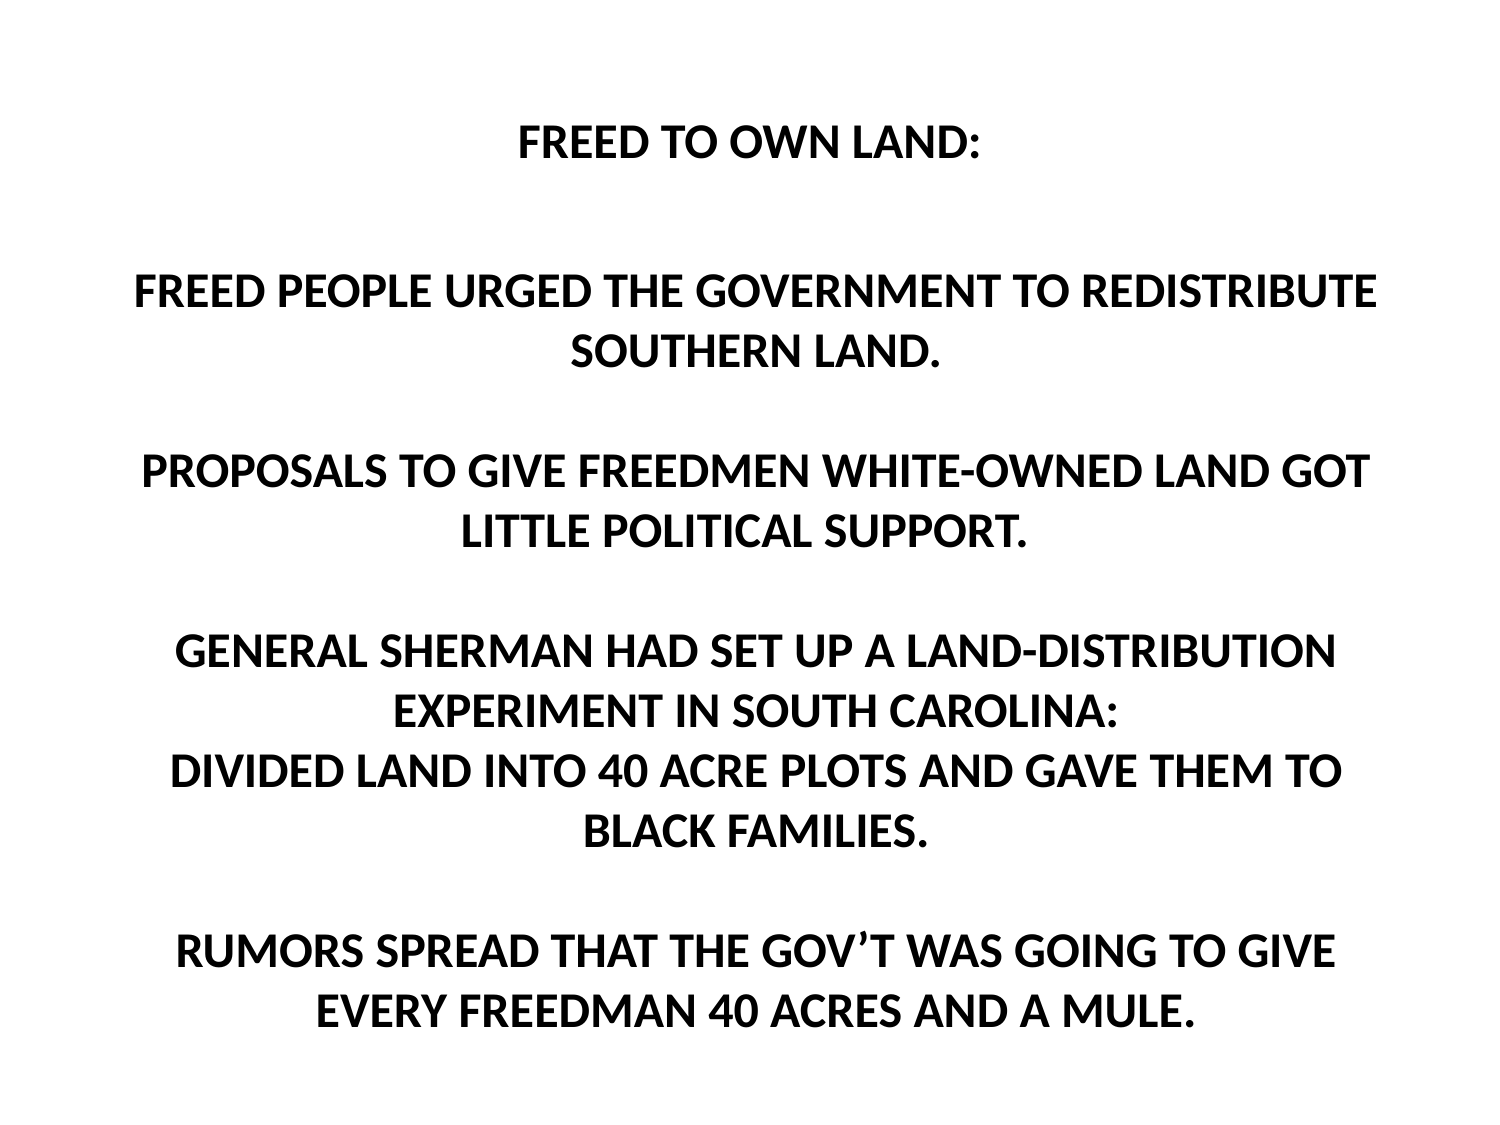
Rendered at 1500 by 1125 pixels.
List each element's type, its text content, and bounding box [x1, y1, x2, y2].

text_box FREED PEOPLE URGED THE GOVERNMENT TO REDISTRIBUTE SOUTHERN LAND. PROPOSALS TO GIVE FREEDMEN WHITE-OWNED LAND GOT LITTLE POLITICAL SUPPORT. GENERAL SHERMAN HAD SET UP A LAND-DISTRIBUTION EXPERIMENT IN SOUTH CAROLINA: DIVIDED LAND INTO 40 ACRE PLOTS AND GAVE THEM TO BLACK FAMILIES. RUMORS SPREAD THAT THE GOV’T WAS GOING TO GIVE EVERY FREEDMAN 40 ACRES AND A MULE. [112, 249, 1400, 1125]
title FREED TO OWN LAND: [75, 45, 1425, 233]
